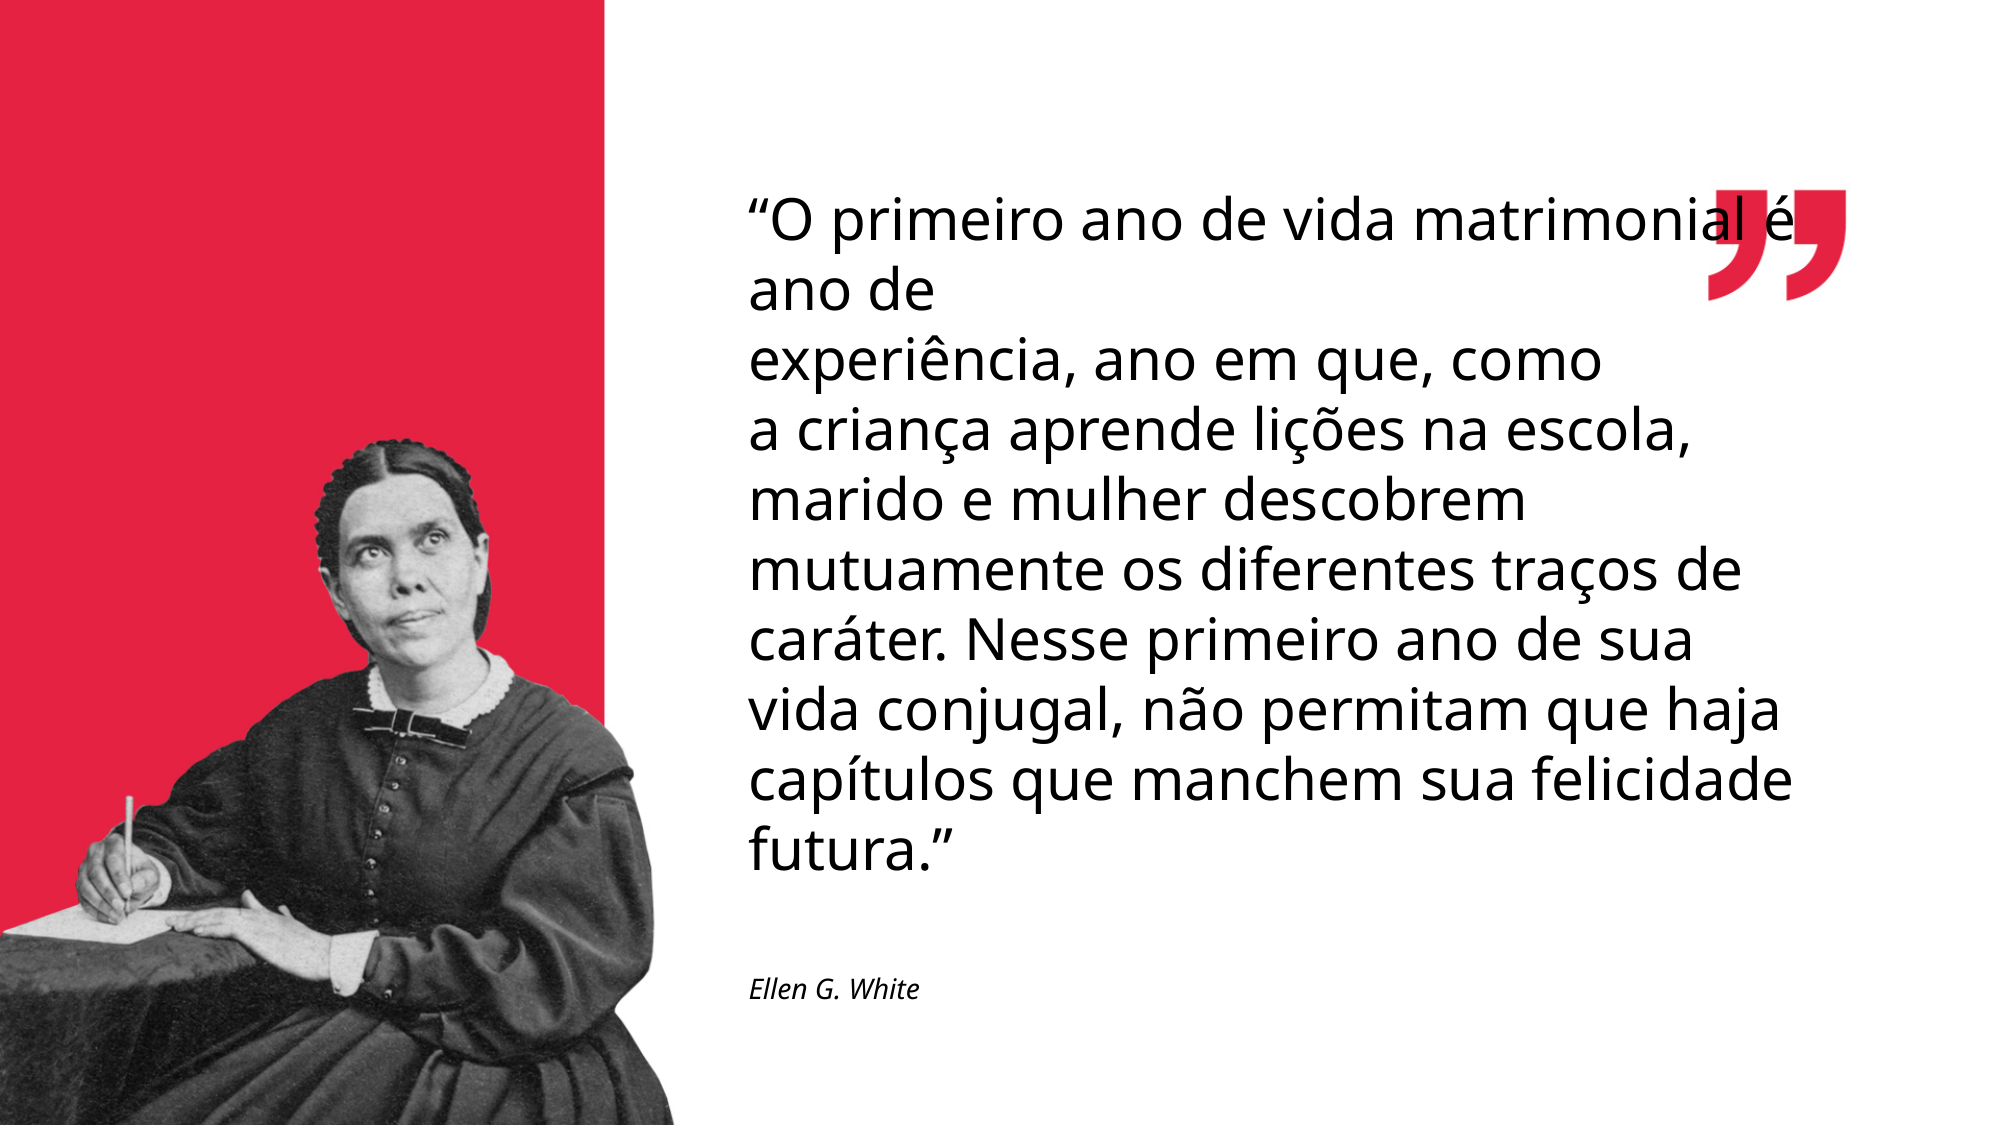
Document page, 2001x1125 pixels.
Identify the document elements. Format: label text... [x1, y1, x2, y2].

picture [0, 0, 2001, 1125]
text_box Ellen G. White [733, 956, 1092, 1013]
title “O primeiro ano de vida matrimonial é ano de experiência, ano em que, como a criança aprende lições na escola, marido e mulher descobrem mutuamente os diferentes traços de caráter. Nesse primeiro ano de sua vida conjugal, não permitam que haja capítulos que manchem sua felicidade futura.” [733, 174, 1835, 890]
